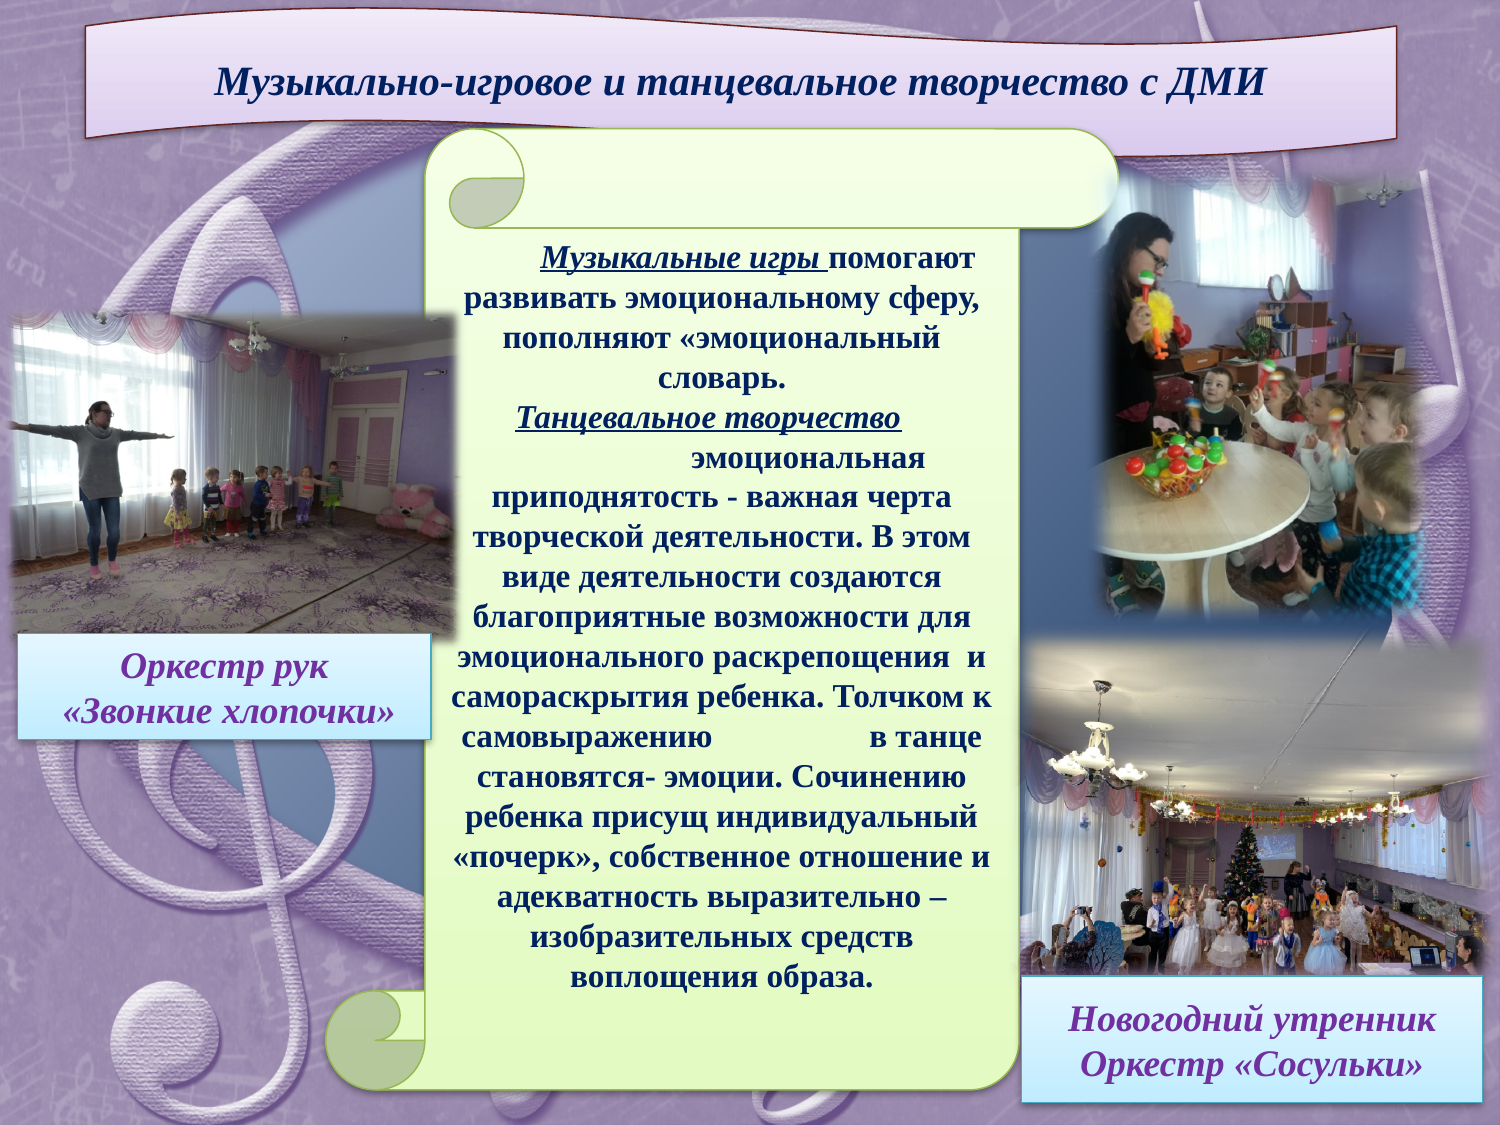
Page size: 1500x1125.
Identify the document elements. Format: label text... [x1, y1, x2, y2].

picture [1007, 160, 1500, 991]
text_box Музыкально-игровое и танцевальное творчество с ДМИ [84, 7, 1398, 158]
text_box Оркестр рук «Звонкие хлопочки» [17, 660, 432, 740]
text_box Музыкальные игры помогают развивать эмоциональному сферу, пополняют «эмоциональный словарь. Танцевальное творчество эмоциональная приподнятость - важная черта творческой деятельности. В этом виде деятельности создаются благоприятные возможности для эмоционального раскрепощения и самораскрытия ребенка. Толчком к самовыражению в танце становятся- эмоции. Сочинению ребенка присущ индивидуальный «почерк», собственное отношение и адекватность выразительно –изобразительных средств воплощения образа. [324, 127, 1116, 1091]
picture [0, 302, 468, 653]
text_box Новогодний утренник Оркестр «Сосульки» [1021, 999, 1483, 1103]
